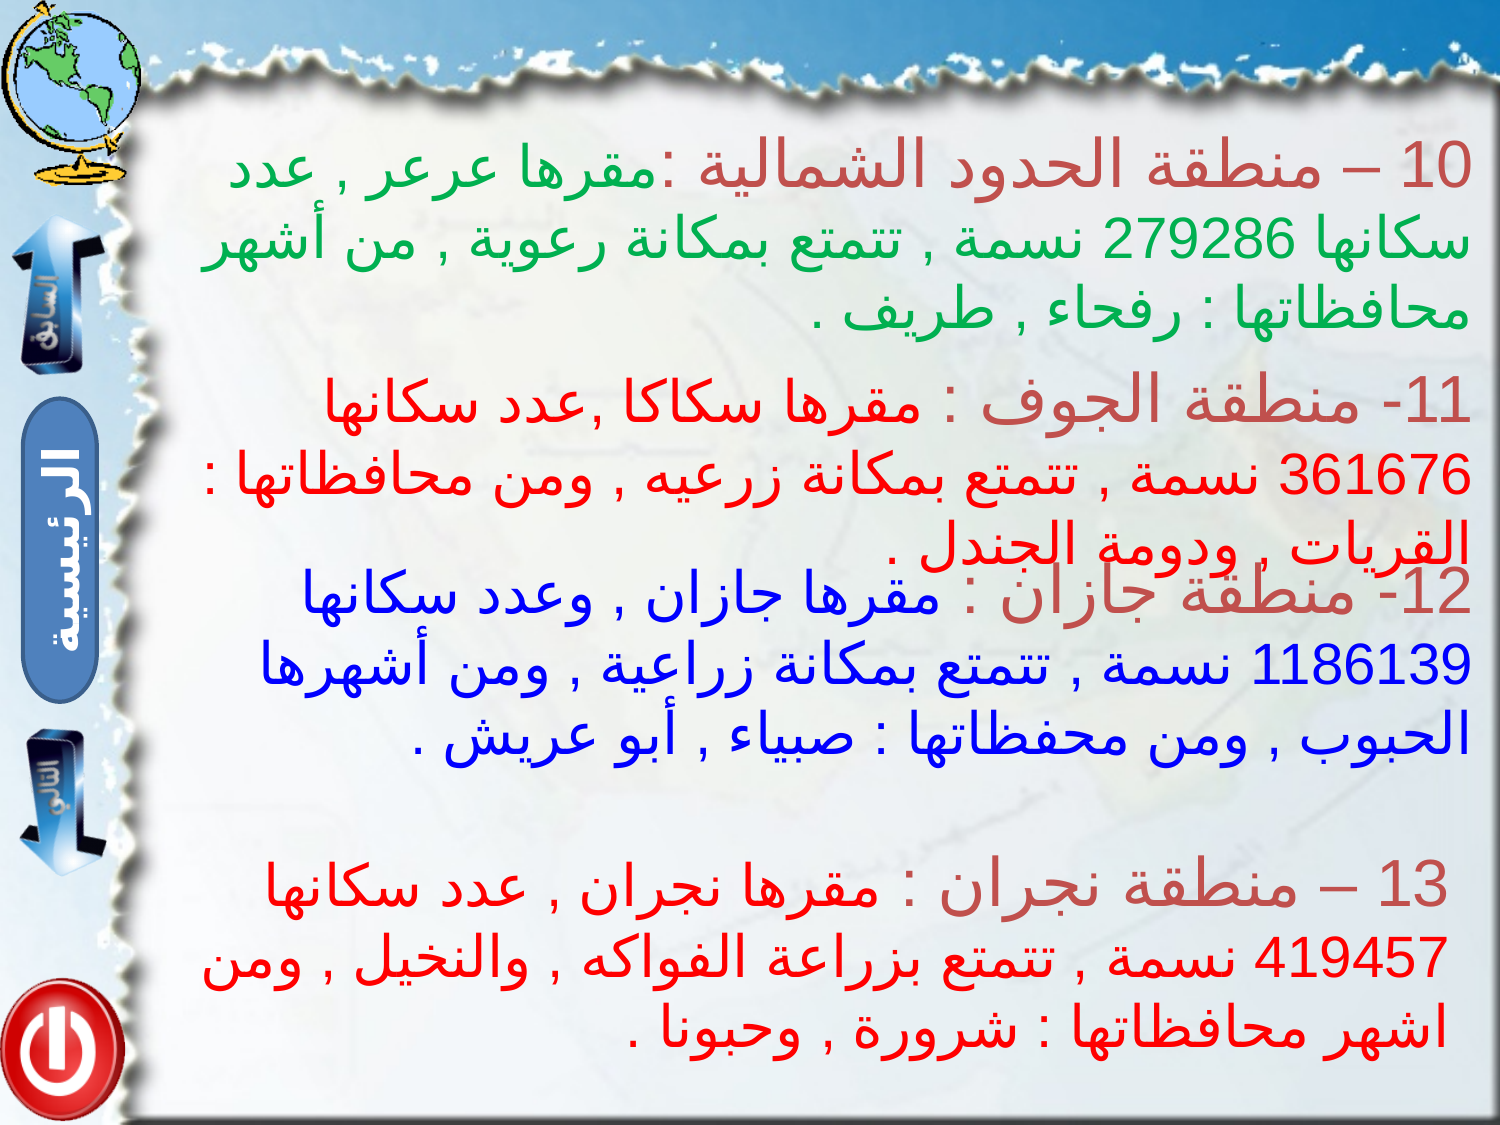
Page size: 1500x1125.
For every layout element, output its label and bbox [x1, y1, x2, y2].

text_box [0, 187, 141, 1125]
text_box [152, 112, 1489, 1070]
picture [0, 0, 1500, 1125]
